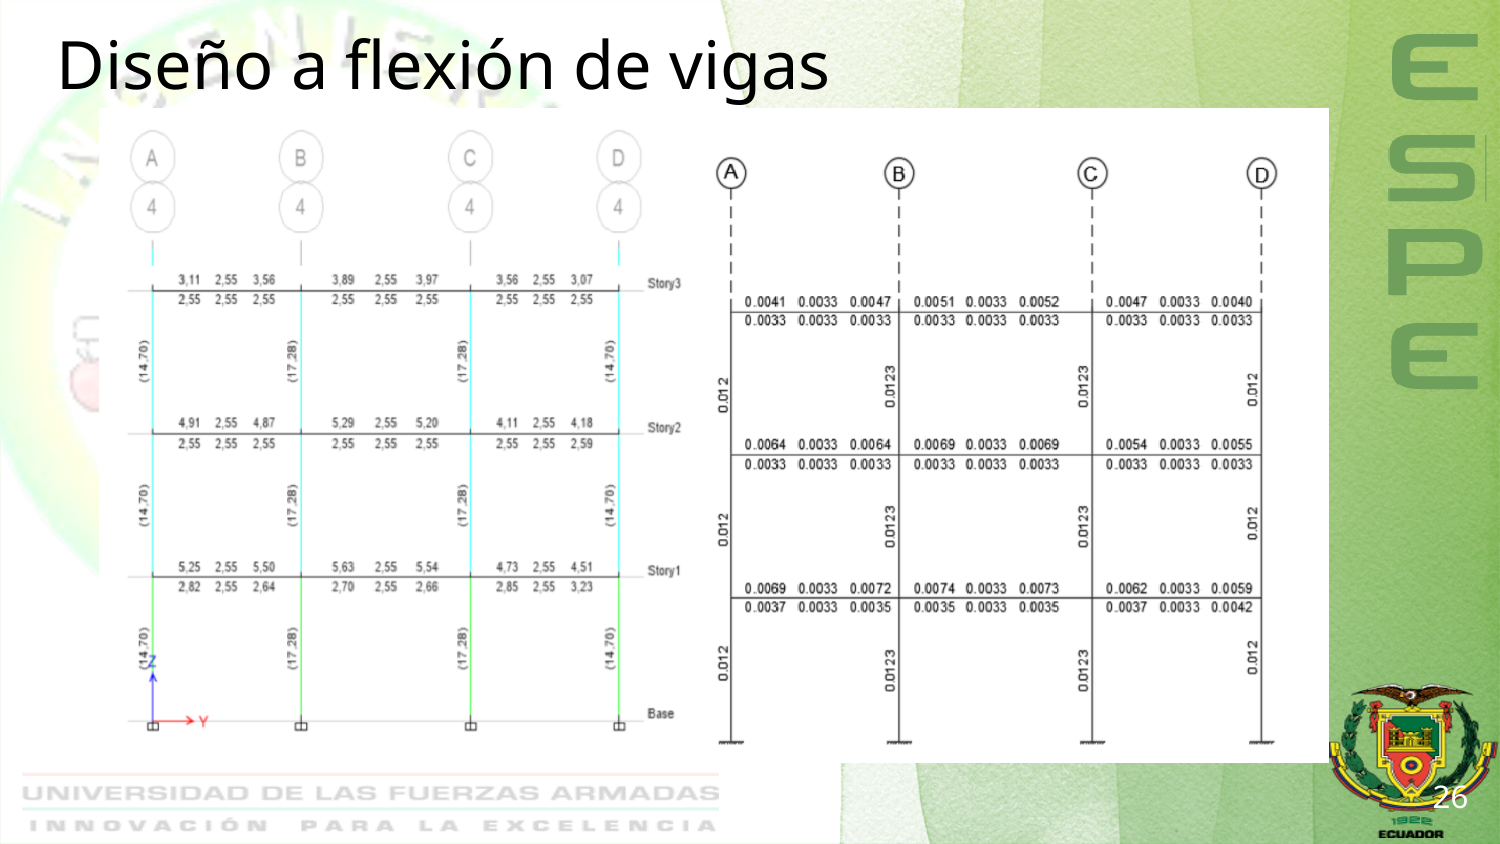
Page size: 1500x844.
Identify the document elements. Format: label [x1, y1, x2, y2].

picture [98, 108, 1330, 763]
text_box [0, 0, 1500, 843]
